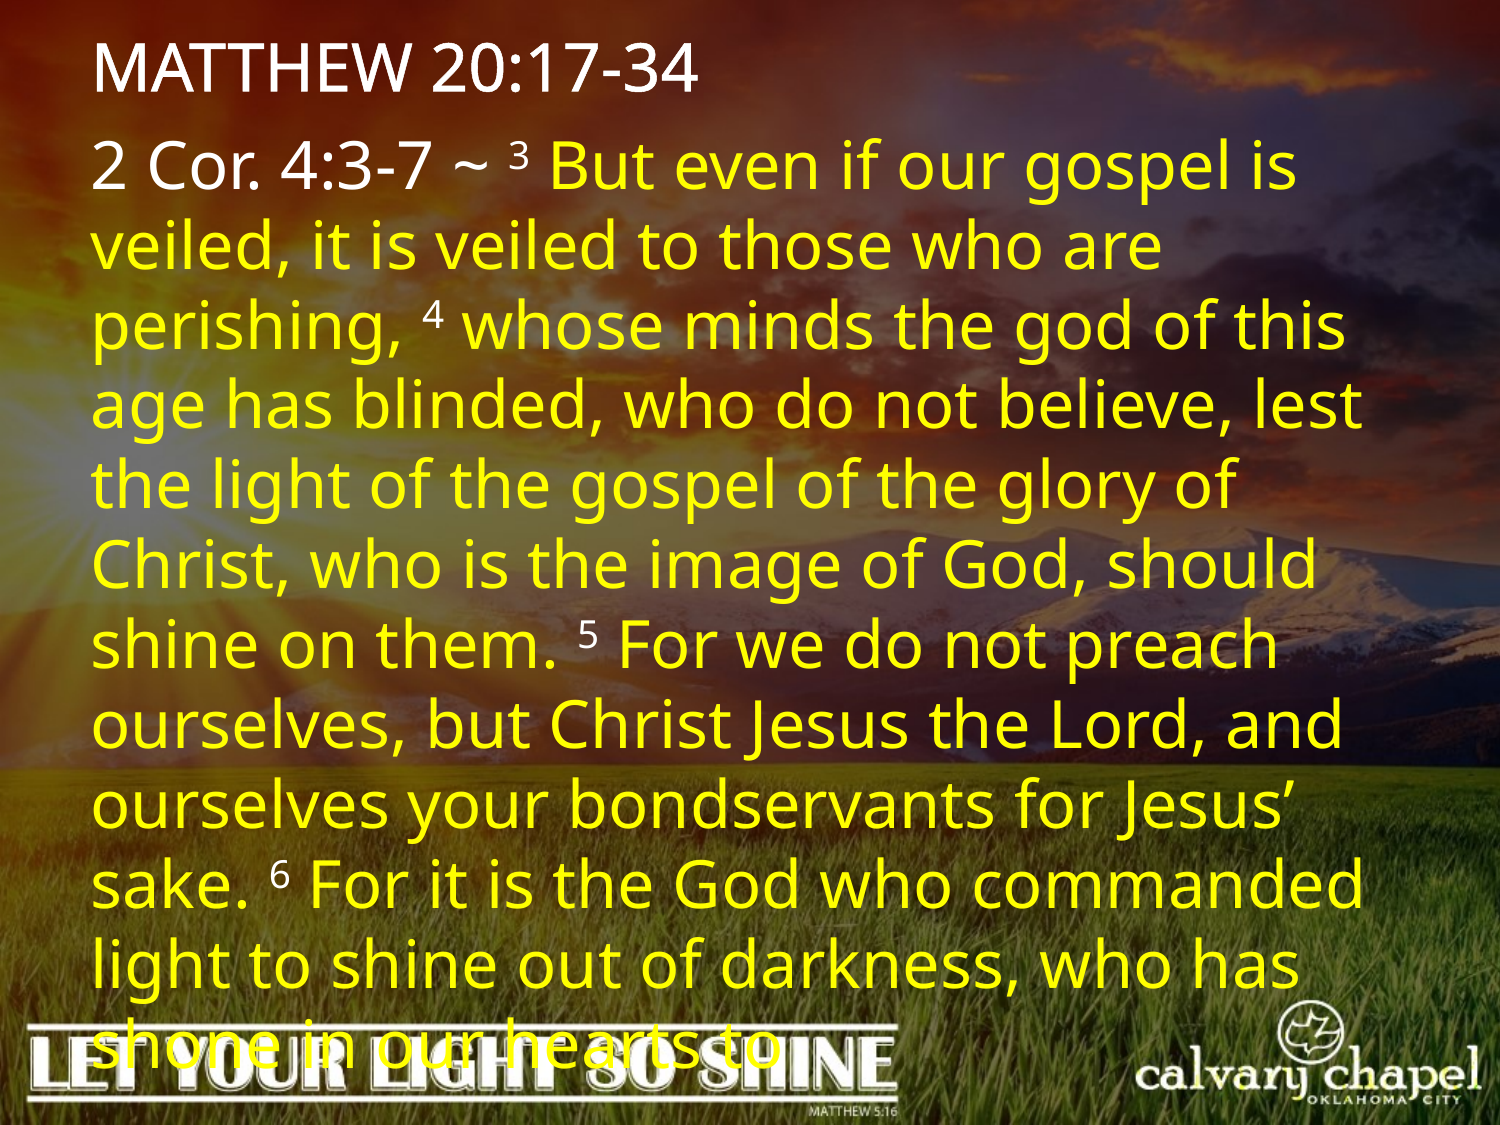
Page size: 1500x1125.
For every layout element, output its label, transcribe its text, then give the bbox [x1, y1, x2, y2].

text_box MATTHEW 20:17-34 [75, 17, 1354, 112]
text_box 2 Cor. 4:3-7 ~ 3 But even if our gospel is veiled, it is veiled to those who are perishing, 4 whose minds the god of this age has blinded, who do not believe, lest the light of the gospel of the glory of Christ, who is the image of God, should shine on them. 5 For we do not preach ourselves, but Christ Jesus the Lord, and ourselves your bondservants for Jesus’ sake. 6 For it is the God who commanded light to shine out of darkness, who has shone in our hearts to [75, 115, 1421, 1090]
picture [0, 0, 1500, 1125]
